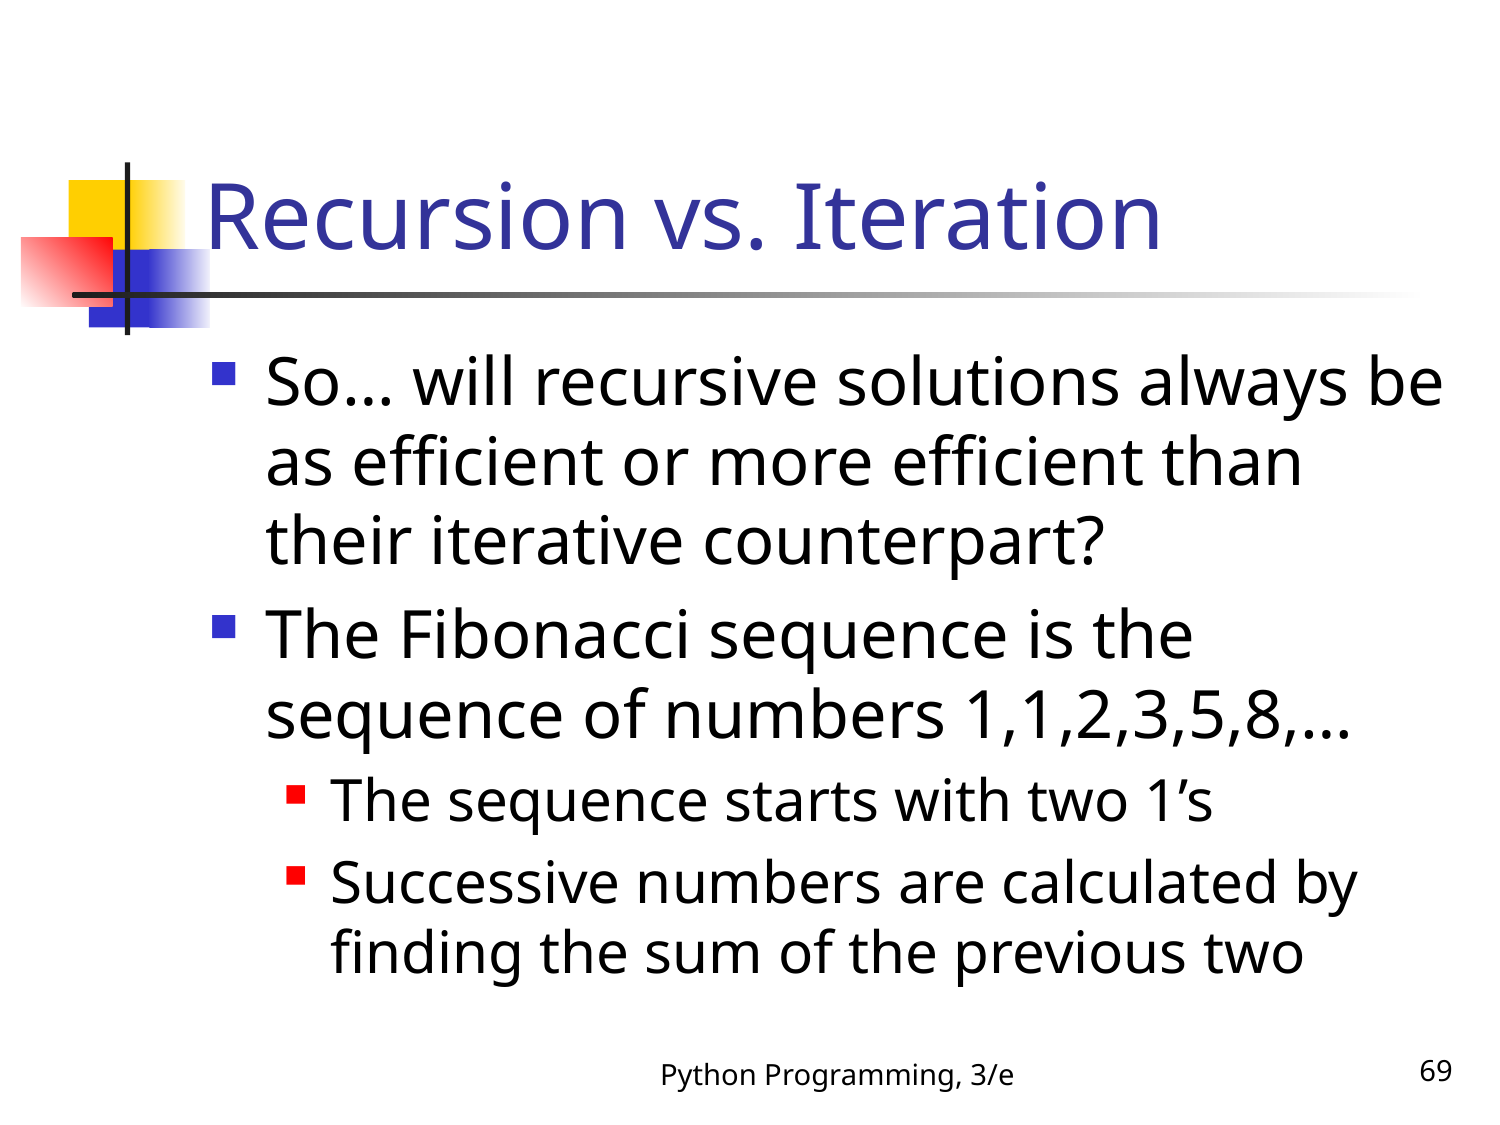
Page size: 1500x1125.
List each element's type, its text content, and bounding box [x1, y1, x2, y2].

footer Python Programming, 3/e [599, 1023, 1076, 1100]
title Recursion vs. Iteration [188, 35, 1468, 275]
list So… will recursive solutions always be as efficient or more efficient than their iterative counterpart? The Fibonacci sequence is the sequence of numbers 1,1,2,3,5,8,… The sequence starts with two 1’s Successive numbers are calculated by finding the sum of the previous two [193, 331, 1469, 1006]
slide_number 69 [1154, 1023, 1468, 1100]
